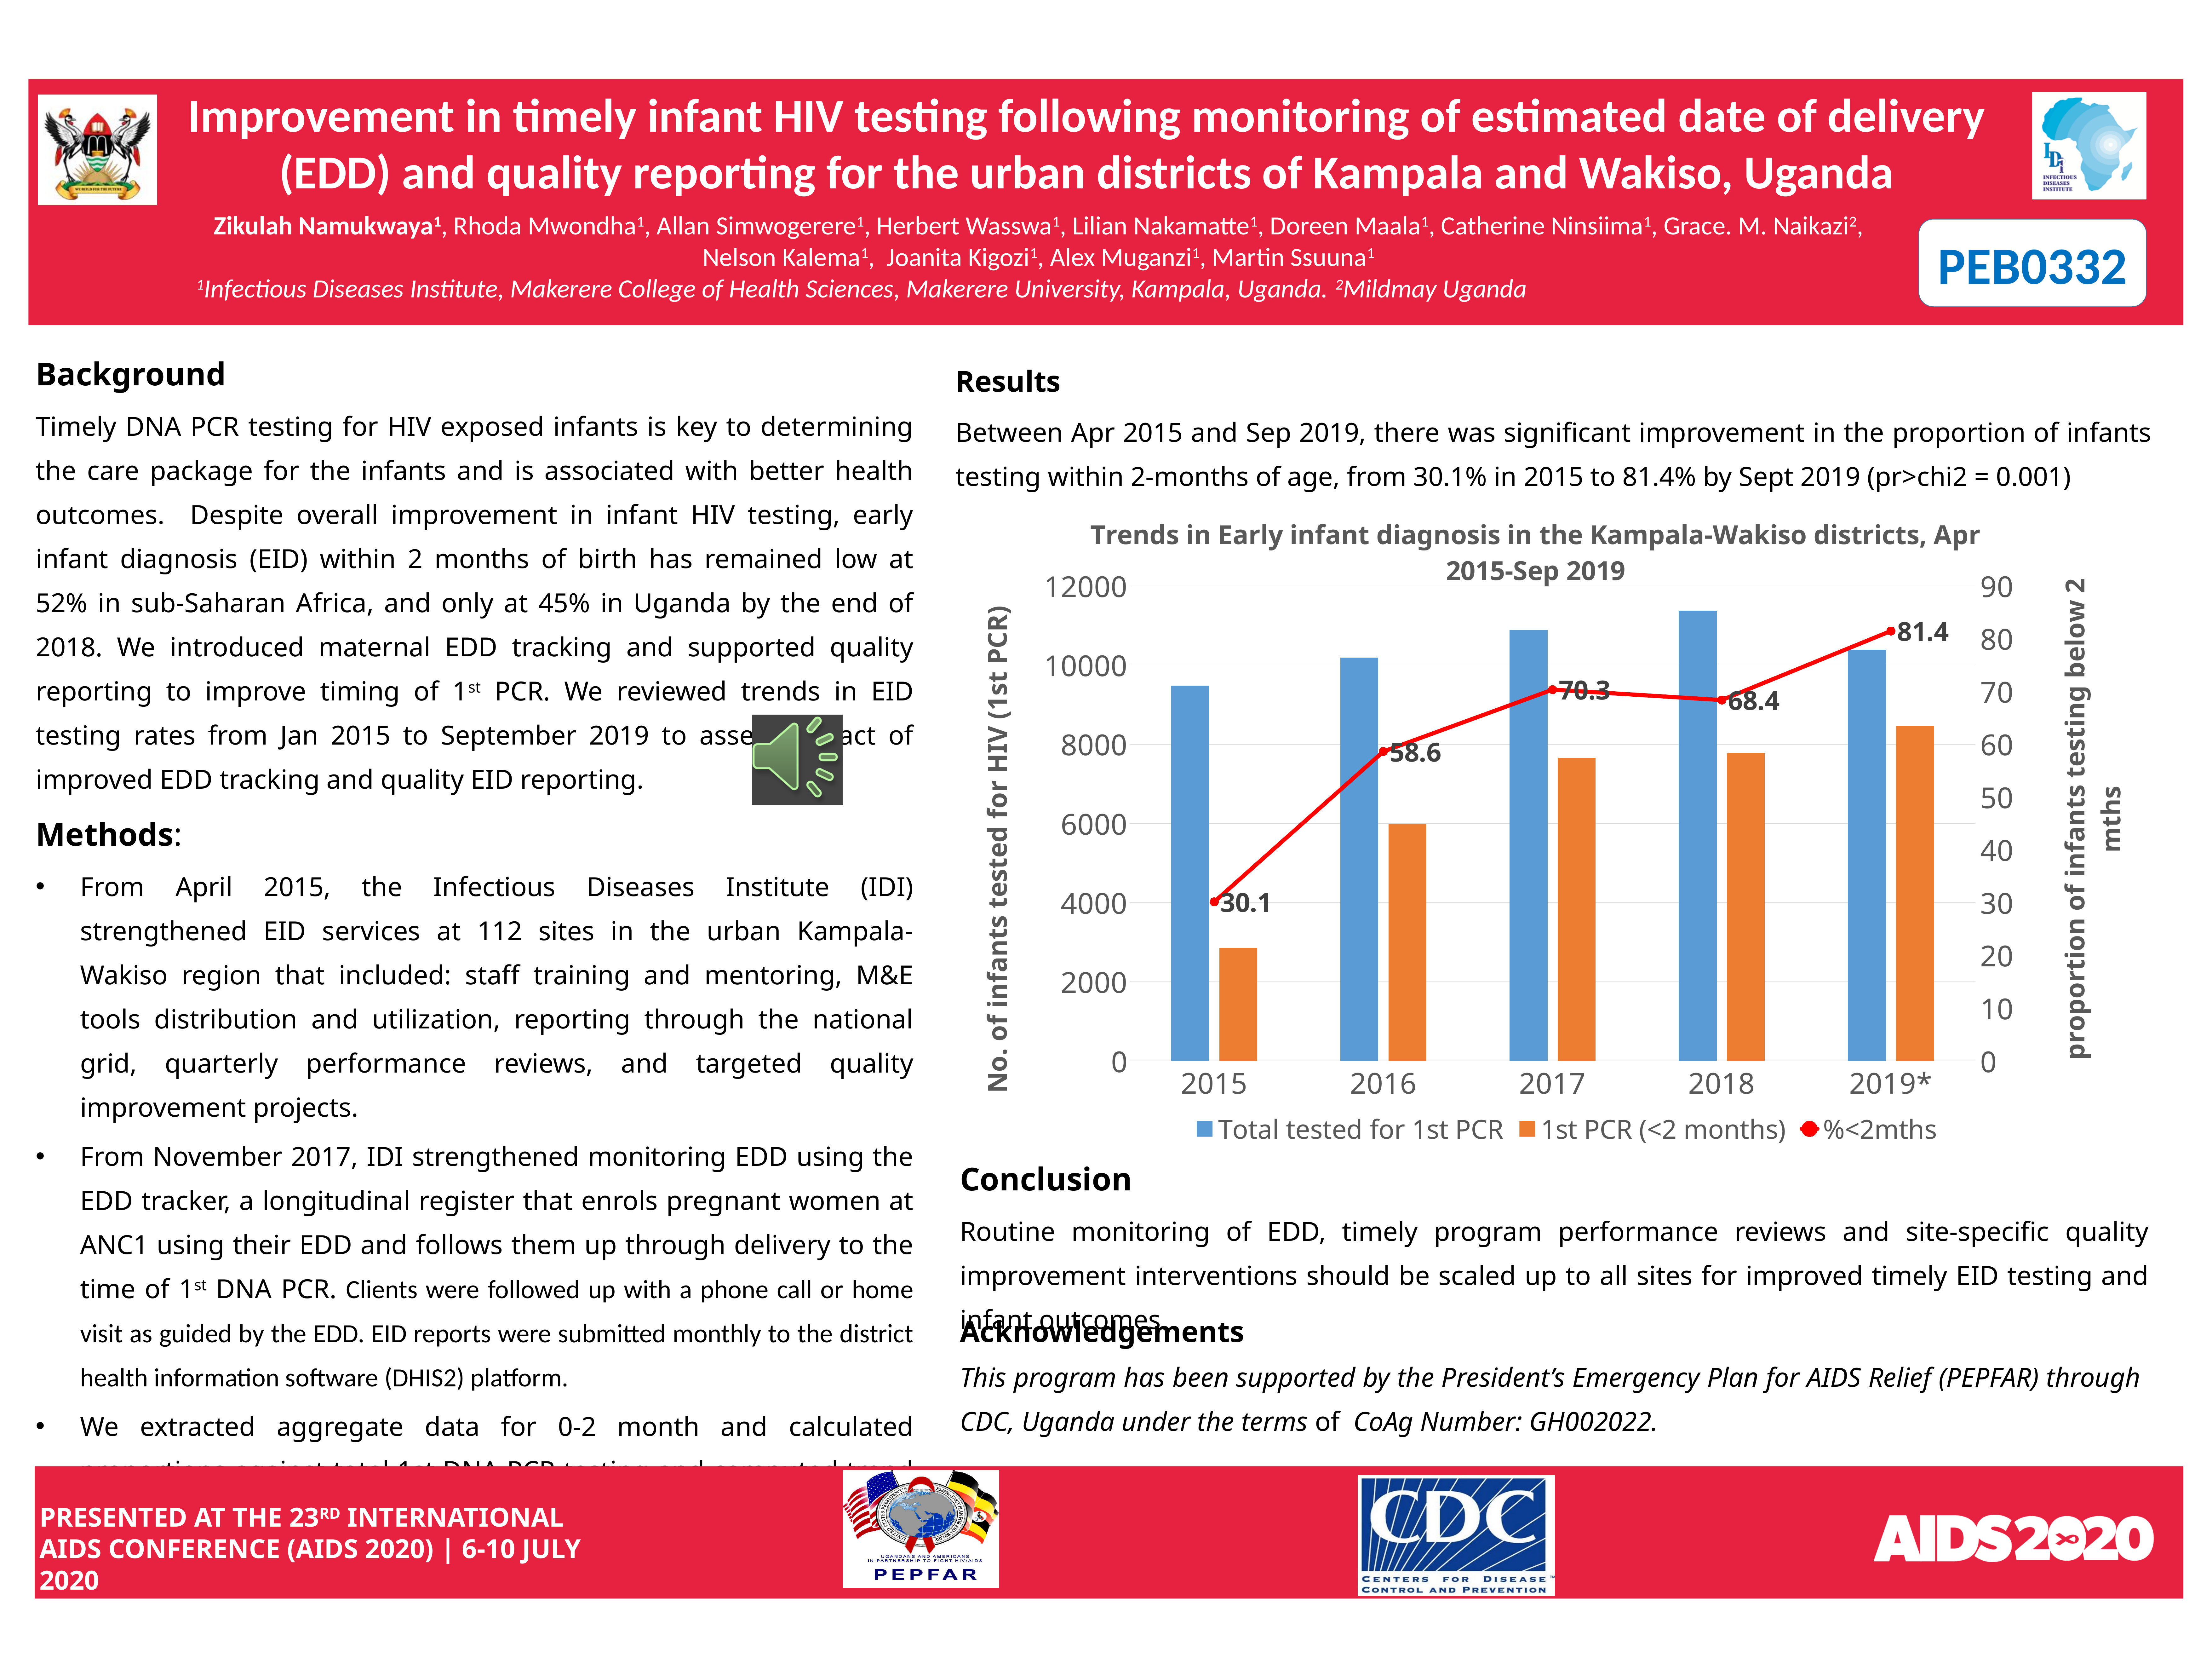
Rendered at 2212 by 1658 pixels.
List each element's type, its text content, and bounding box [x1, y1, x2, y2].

picture [2032, 92, 2146, 199]
text_box Conclusion Routine monitoring of EDD, timely program performance reviews and site-specific quality improvement interventions should be scaled up to all sites for improved timely EID testing and infant outcomes. [955, 1142, 2155, 1337]
picture [1358, 1475, 1555, 1596]
text_box Acknowledgements This program has been supported by the President’s Emergency Plan for AIDS Relief (PEPFAR) through CDC, Uganda under the terms of CoAg Number: GH002022. [955, 1297, 2146, 1453]
text_box [28, 79, 2184, 325]
text_box PEB0332 [1918, 219, 2147, 307]
chart [967, 505, 2155, 1158]
text_box Zikulah Namukwaya1, Rhoda Mwondha1, Allan Simwogerere1, Herbert Wasswa1, Lilian Nakamatte1, Doreen Maala1, Catherine Ninsiima1, Grace. M. Naikazi2, Nelson Kalema1, Joanita Kigozi1, Alex Muganzi1, Martin Ssuuna1 1Infectious Diseases Institute, Makerere College of Health Sciences, Makerere University, Kampala, Uganda. 2Mildmay Uganda [195, 207, 1882, 306]
text_box [34, 1466, 2184, 1599]
picture [1873, 1515, 2154, 1562]
picture [38, 95, 157, 205]
text_box Improvement in timely infant HIV testing following monitoring of estimated date of delivery (EDD) and quality reporting for the urban districts of Kampala and Wakiso, Uganda [142, 83, 2032, 188]
text_box PRESENTED AT THE 23RD INTERNATIONAL AIDS CONFERENCE (AIDS 2020) | 6-10 JULY 2020 [35, 1498, 596, 1598]
text_box Results Between Apr 2015 and Sep 2019, there was significant improvement in the proportion of infants testing within 2-months of age, from 30.1% in 2015 to 81.4% by Sept 2019 (pr>chi2 = 0.001) [954, 348, 2154, 1450]
text_box Background Timely DNA PCR testing for HIV exposed infants is key to determining the care package for the infants and is associated with better health outcomes. Despite overall improvement in infant HIV testing, early infant diagnosis (EID) within 2 months of birth has remained low at 52% in sub-Saharan Africa, and only at 45% in Uganda by the end of 2018. We introduced maternal EDD tracking and supported quality reporting to improve timing of 1st PCR. We reviewed trends in EID testing rates from Jan 2015 to September 2019 to assess impact of improved EDD tracking and quality EID reporting. Methods: From April 2015, the Infectious Diseases Institute (IDI) strengthened EID services at 112 sites in the urban Kampala-Wakiso region that included: staff training and mentoring, M&E tools distribution and utilization, reporting through the national grid, quarterly performance reviews, and targeted quality improvement projects. From November 2017, IDI strengthened monitoring EDD using the EDD tracker, a longitudinal register that enrols pregnant women at ANC1 using their EDD and follows them up through delivery to the time of 1st DNA PCR. Clients were followed up with a phone call or home visit as guided by the EDD. EID reports were submitted monthly to the district health information software (DHIS2) platform. We extracted aggregate data for 0-2 month and calculated proportions against total 1st DNA PCR testing and computed trend analysis for proportions using STATA13 [35, 338, 915, 1438]
picture [752, 714, 843, 805]
picture [843, 1470, 999, 1588]
